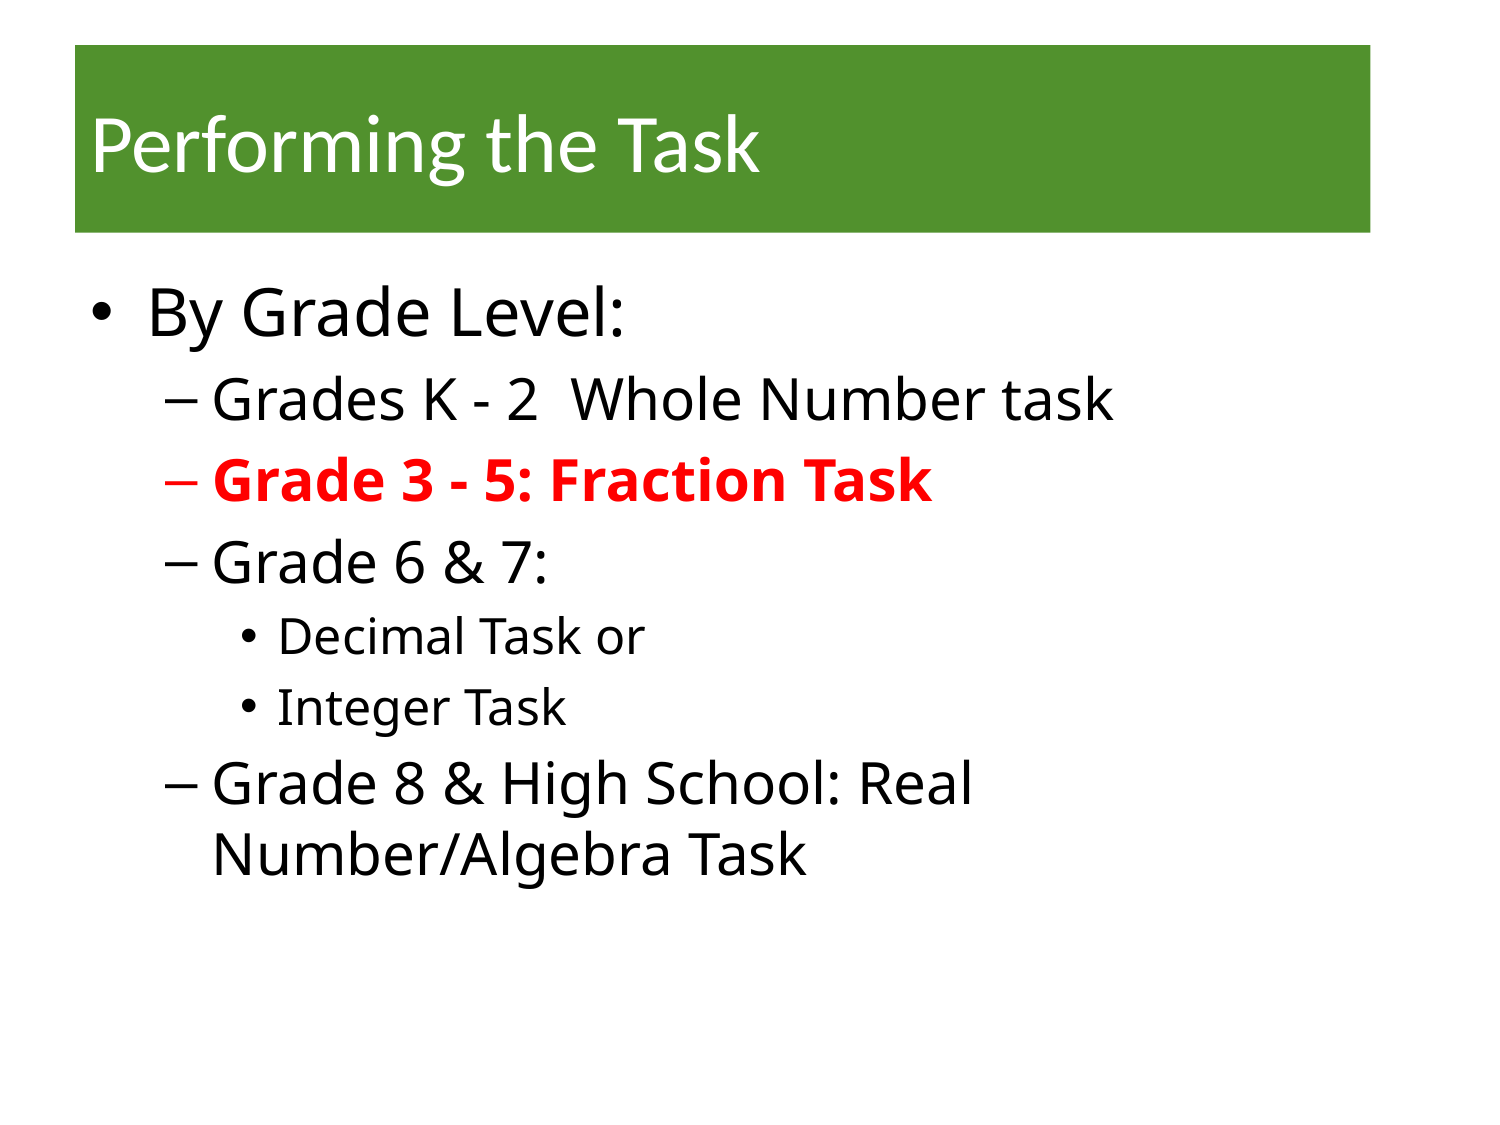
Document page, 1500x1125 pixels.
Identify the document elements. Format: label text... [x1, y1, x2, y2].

list By Grade Level: Grades K - 2 Whole Number task Grade 3 - 5: Fraction Task Grade 6 & 7: Decimal Task or Integer Task Grade 8 & High School: Real Number/Algebra Task [75, 262, 1425, 1005]
title Performing the Task [75, 45, 1371, 233]
